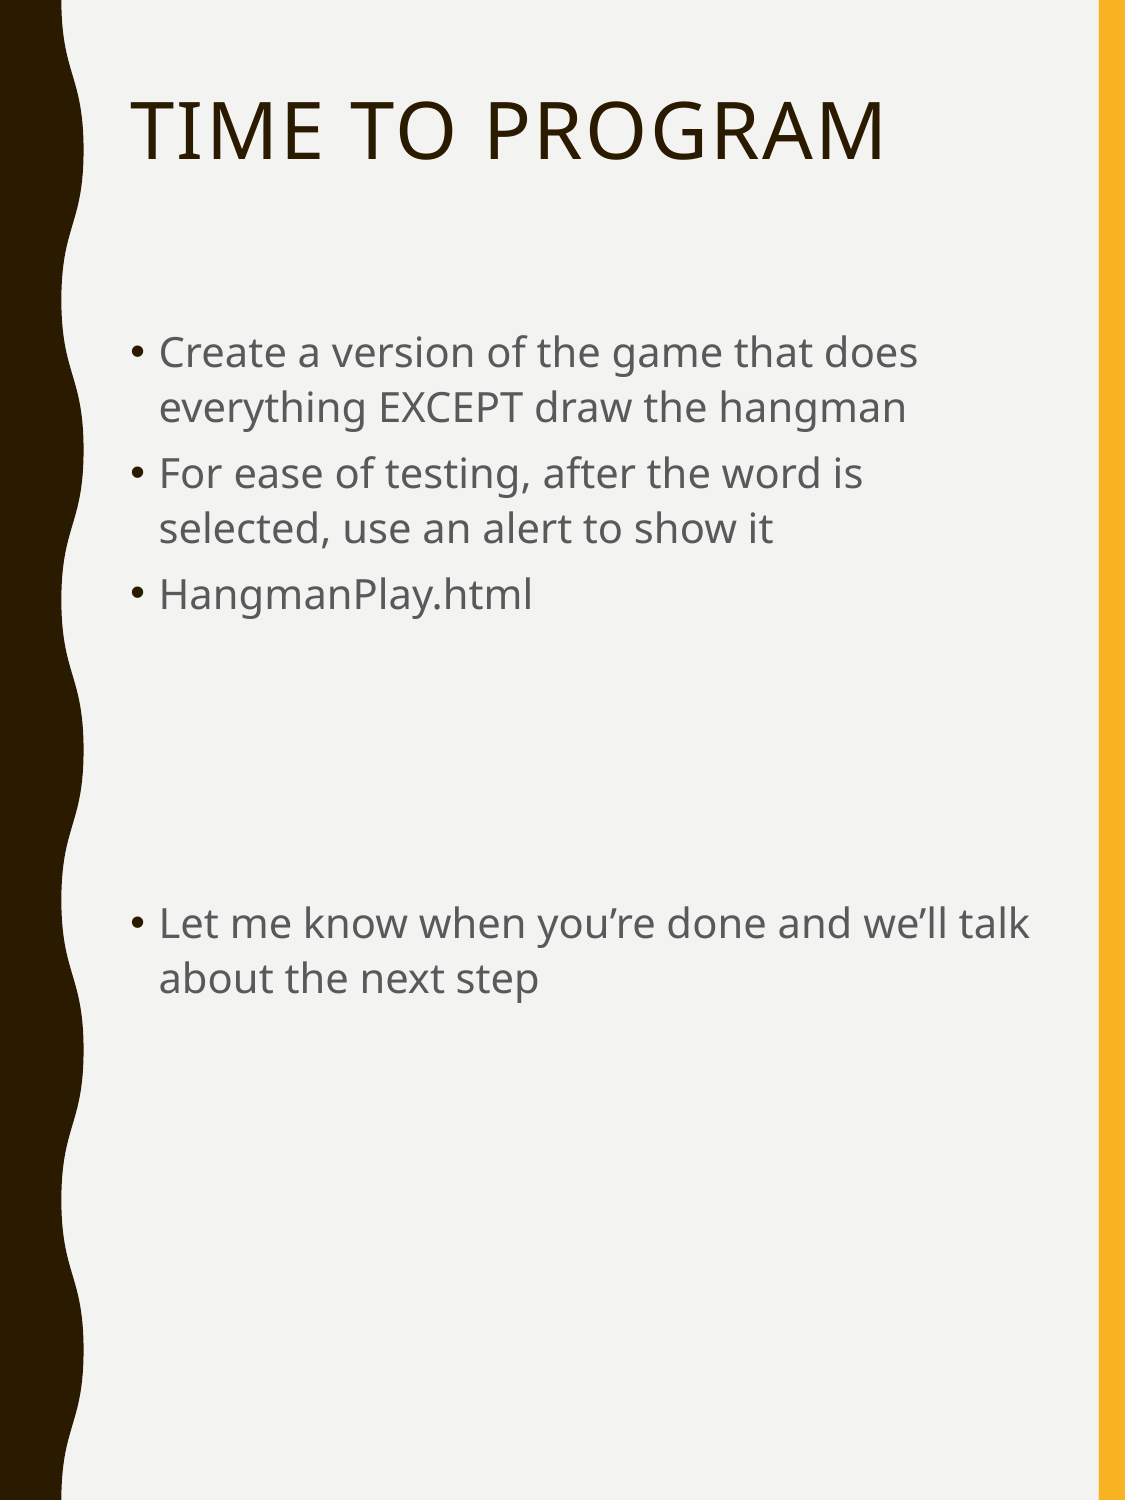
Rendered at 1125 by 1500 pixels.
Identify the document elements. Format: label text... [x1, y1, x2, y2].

title Time to program [115, 83, 1055, 275]
list Create a version of the game that does everything EXCEPT draw the hangman For ease of testing, after the word is selected, use an alert to show it HangmanPlay.html Let me know when you’re done and we’ll talk about the next step [115, 313, 1055, 1286]
